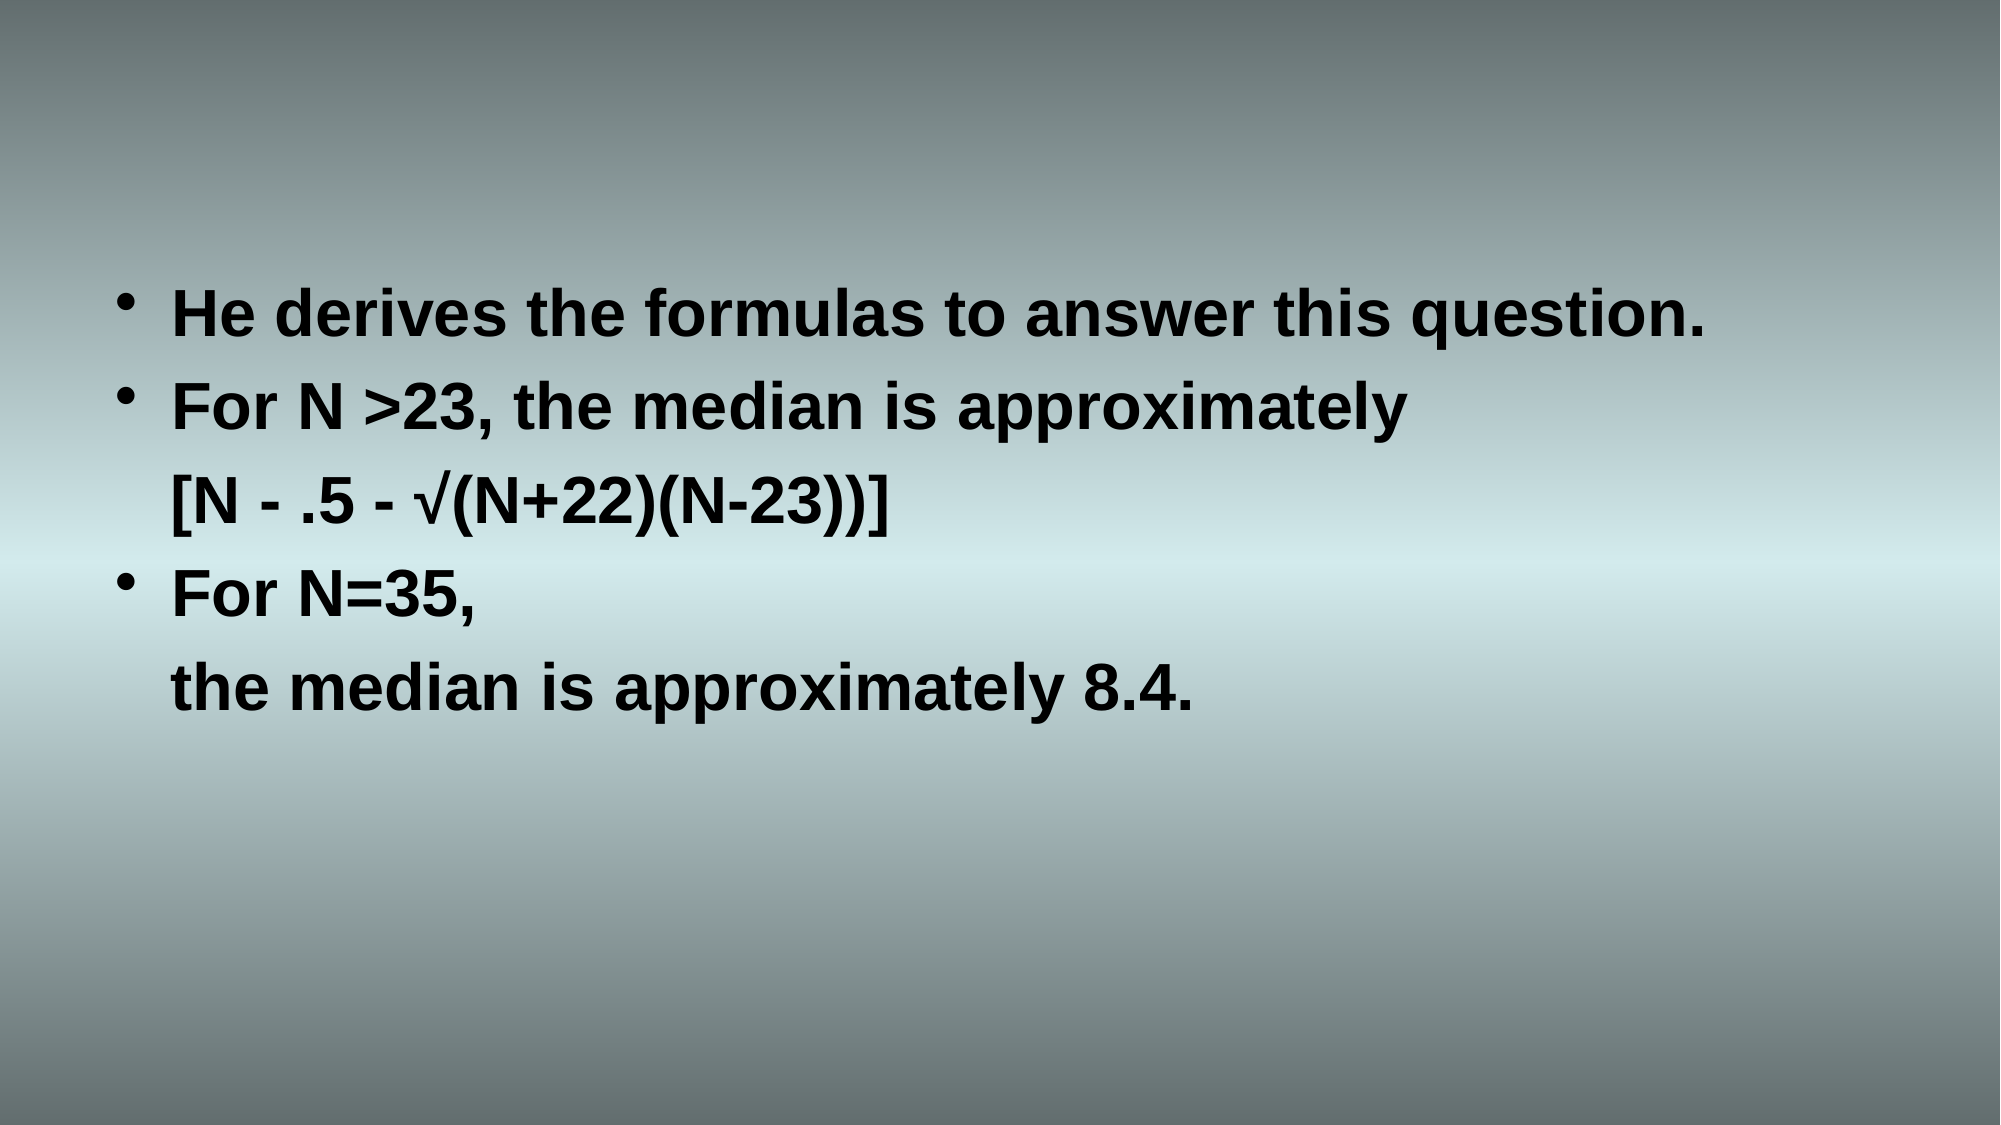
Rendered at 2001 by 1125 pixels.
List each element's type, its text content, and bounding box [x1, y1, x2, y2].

list He derives the formulas to answer this question. For N >23, the median is approximately [N - .5 - √(N+22)(N-23))] For N=35, the median is approximately 8.4. [99, 262, 1900, 1005]
